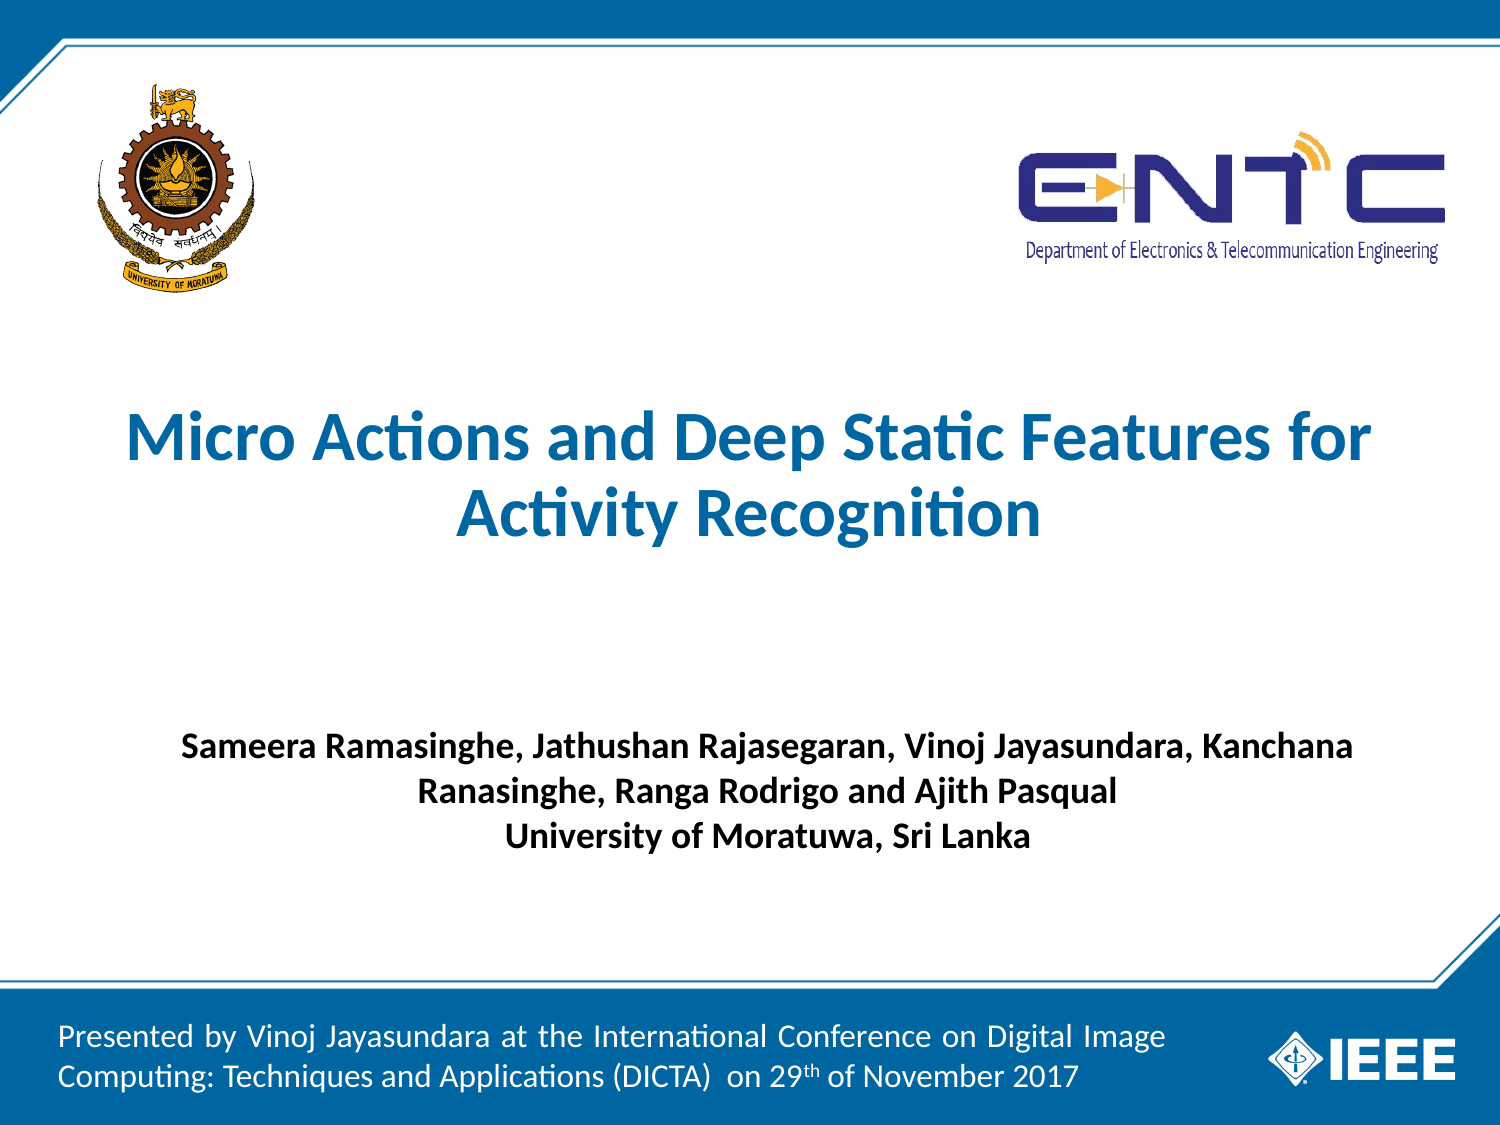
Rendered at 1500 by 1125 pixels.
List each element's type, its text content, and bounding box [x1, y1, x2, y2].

text_box Sameera Ramasinghe, Jathushan Rajasegaran, Vinoj Jayasundara, Kanchana Ranasinghe, Ranga Rodrigo and Ajith Pasqual University of Moratuwa, Sri Lanka [70, 713, 1466, 864]
picture [0, 913, 1500, 1125]
title Micro Actions and Deep Static Features for Activity Recognition [103, 366, 1397, 560]
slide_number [42, 1024, 1183, 1085]
picture [0, 0, 1500, 302]
